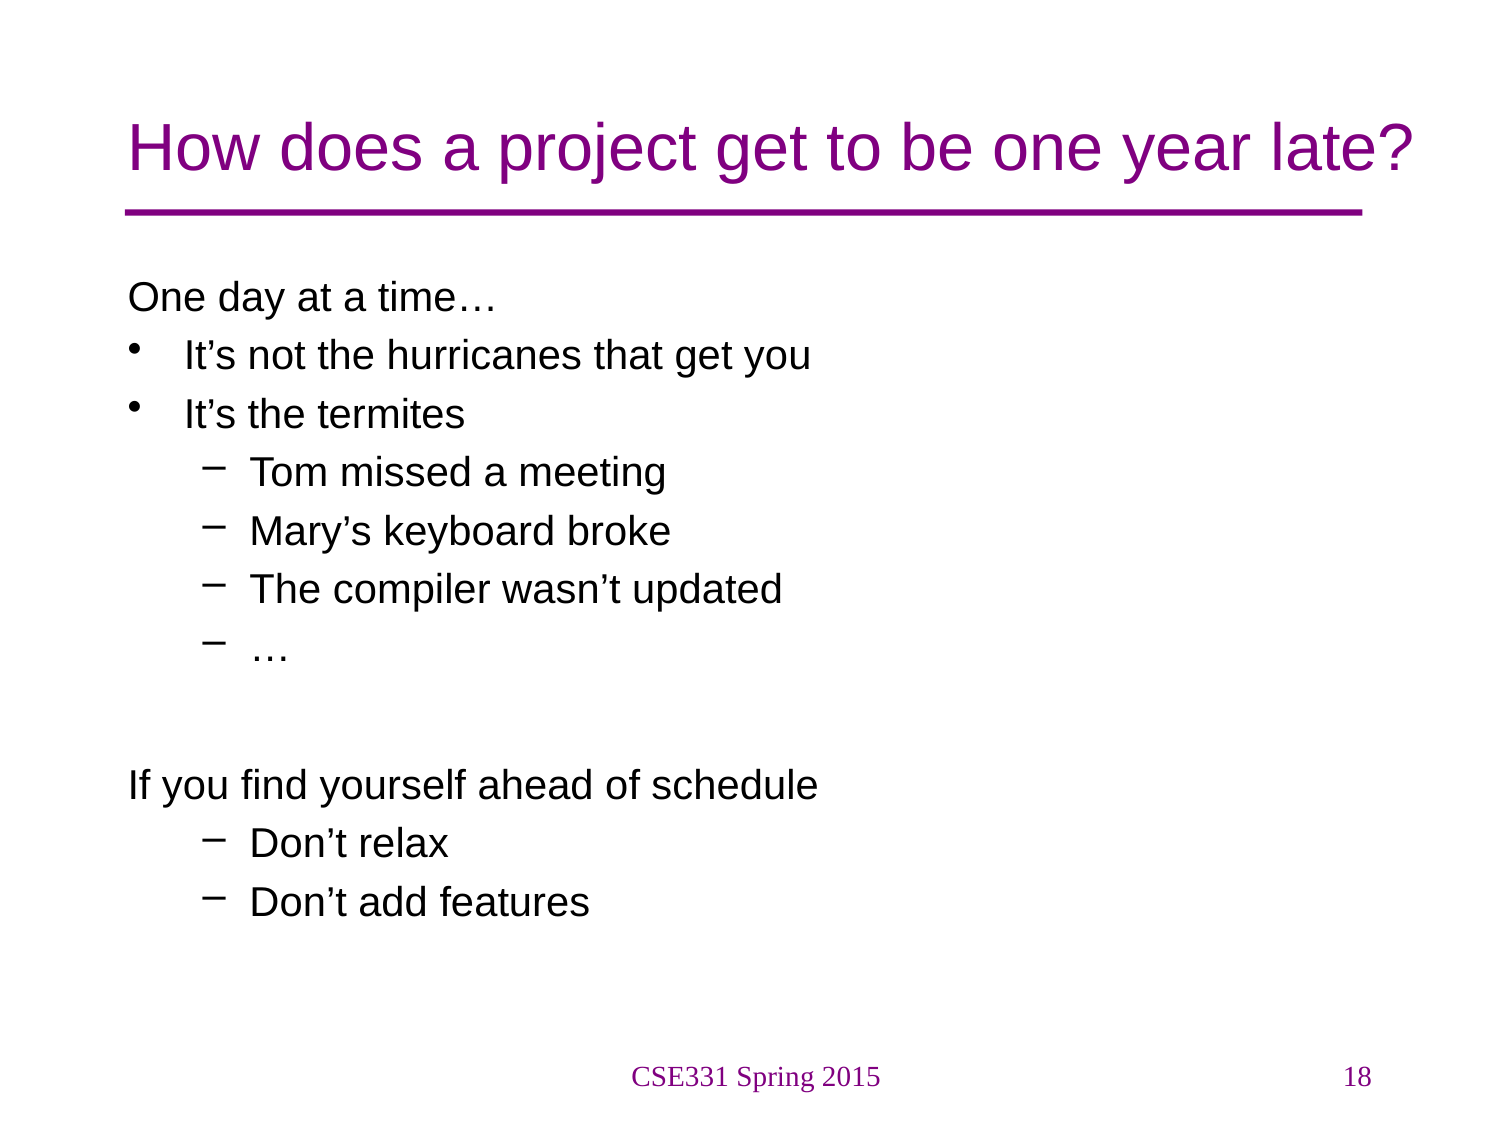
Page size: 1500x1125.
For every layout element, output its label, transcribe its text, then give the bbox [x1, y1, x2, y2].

list One day at a time… It’s not the hurricanes that get you It’s the termites Tom missed a meeting Mary’s keyboard broke The compiler wasn’t updated … If you find yourself ahead of schedule Don’t relax Don’t add features [112, 262, 1388, 1000]
title How does a project get to be one year late? [112, 50, 1438, 238]
footer CSE331 Spring 2015 [474, 1049, 1038, 1125]
slide_number 18 [1074, 1049, 1388, 1125]
